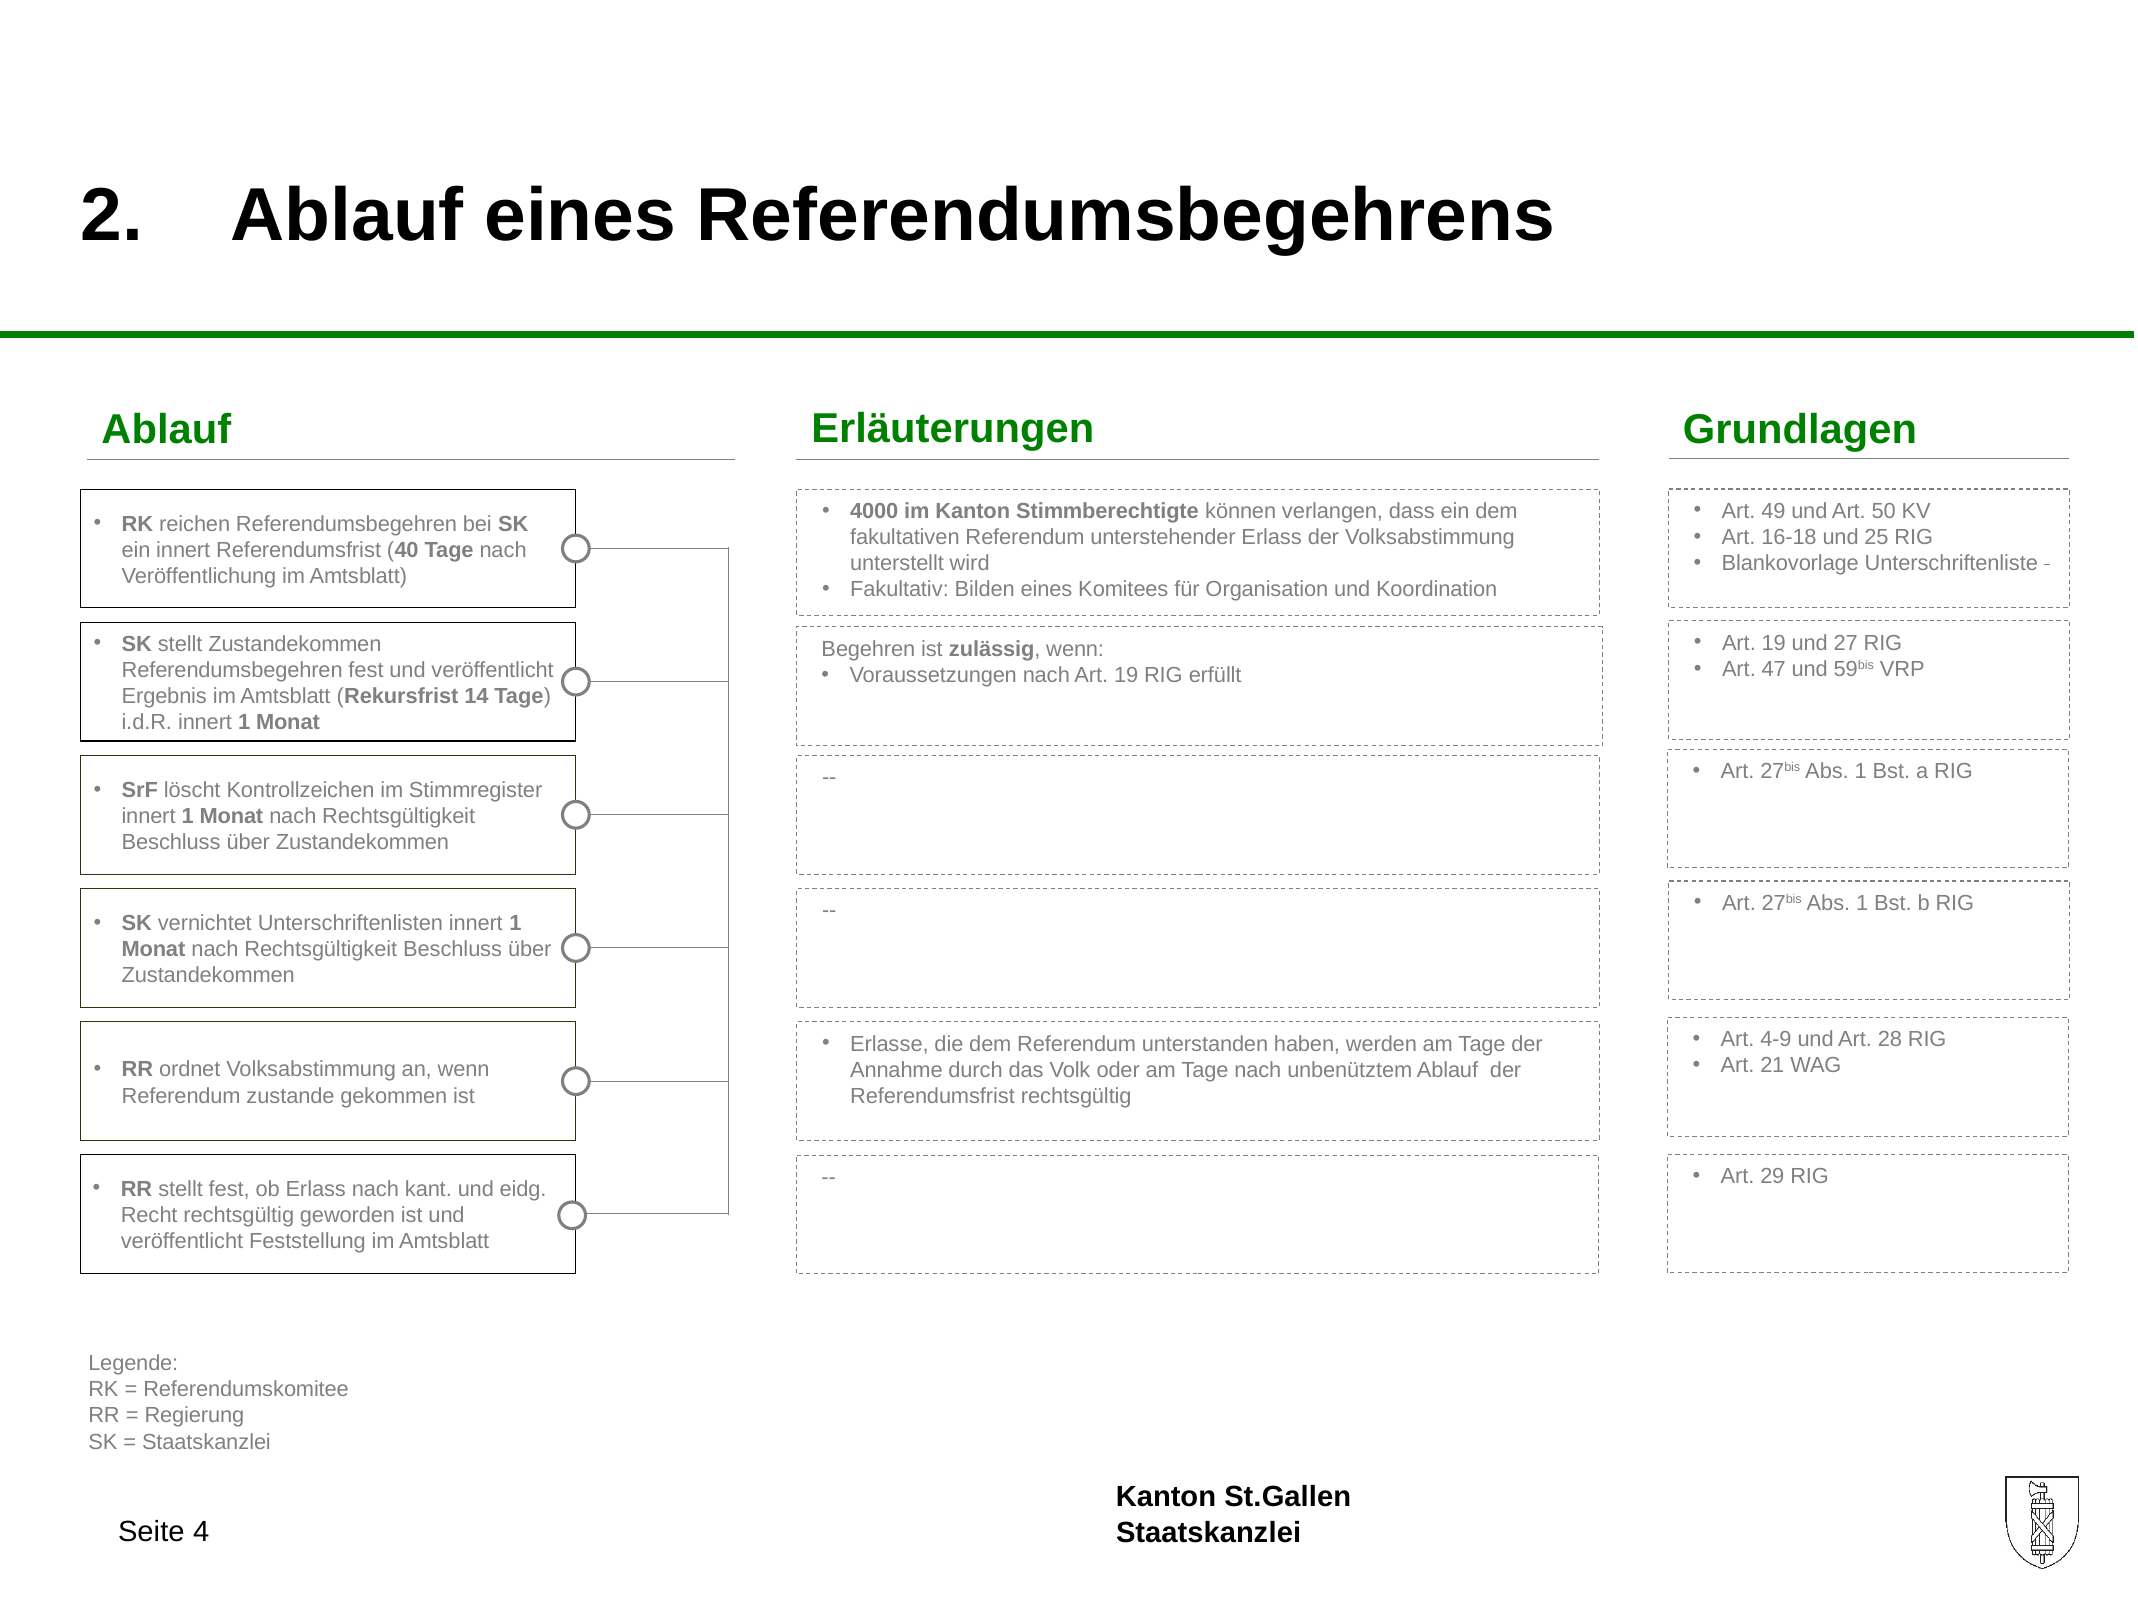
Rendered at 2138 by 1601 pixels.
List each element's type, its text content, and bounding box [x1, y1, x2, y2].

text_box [86, 399, 735, 460]
text_box [561, 933, 591, 963]
text_box RK reichen Referendumsbegehren bei SK ein innert Referendumsfrist (40 Tage nach Veröffentlichung im Amtsblatt) [80, 488, 577, 609]
text_box RR ordnet Volksabstimmung an, wenn Referendum zustande gekommen ist [80, 1021, 577, 1142]
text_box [796, 398, 1600, 459]
picture [2005, 1476, 2079, 1569]
text_box Legende: RK = Referendumskomitee RR = Regierung SK = Staatskanzlei [64, 1340, 1925, 1535]
text_box [561, 1066, 591, 1096]
text_box [561, 800, 591, 830]
text_box Art. 27bis Abs. 1 Bst. b RIG [1668, 880, 2071, 1001]
title 2. Ablauf eines Referendumsbegehrens [80, 31, 2042, 256]
text_box Art. 27bis Abs. 1 Bst. a RIG [1666, 748, 2069, 869]
text_box Erlasse, die dem Referendum unterstanden haben, werden am Tage der Annahme durch das Volk oder am Tage nach unbenütztem Ablauf der Referendumsfrist rechtsgültig [796, 1021, 1600, 1142]
text_box Art. 49 und Art. 50 KV Art. 16-18 und 25 RIG Blankovorlage Unterschriftenliste [1667, 488, 2070, 609]
text_box SK stellt Zustandekommen Referendumsbegehren fest und veröffentlicht Ergebnis im Amtsblatt (Rekursfrist 14 Tage) i.d.R. innert 1 Monat [80, 621, 577, 742]
text_box [557, 1200, 587, 1230]
text_box Art. 4-9 und Art. 28 RIG Art. 21 WAG [1666, 1016, 2069, 1137]
text_box Art. 29 RIG [1666, 1153, 2069, 1274]
text_box -- [796, 888, 1600, 1008]
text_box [1668, 399, 2070, 459]
text_box 4000 im Kanton Stimmberechtigte können verlangen, dass ein dem fakultativen Referendum unterstehender Erlass der Volksabstimmung unterstellt wird Fakultativ: Bilden eines Komitees für Organisation und Koordination [796, 488, 1600, 616]
text_box Begehren ist zulässig, wenn: Voraussetzungen nach Art. 19 RIG erfüllt [795, 626, 1604, 747]
text_box RR stellt fest, ob Erlass nach kant. und eidg. Recht rechtsgültig geworden ist und veröffentlicht Feststellung im Amtsblatt [80, 1153, 577, 1274]
text_box -- [796, 754, 1600, 875]
text_box -- [795, 1154, 1600, 1275]
text_box SrF löscht Kontrollzeichen im Stimmregister innert 1 Monat nach Rechtsgültigkeit Beschluss über Zustandekommen [80, 754, 577, 875]
text_box SK vernichtet Unterschriftenlisten innert 1 Monat nach Rechtsgültigkeit Beschluss über Zustandekommen [80, 888, 577, 1008]
text_box [561, 534, 591, 563]
text_box [561, 667, 591, 697]
text_box Art. 19 und 27 RIG Art. 47 und 59bis VRP [1668, 620, 2071, 740]
